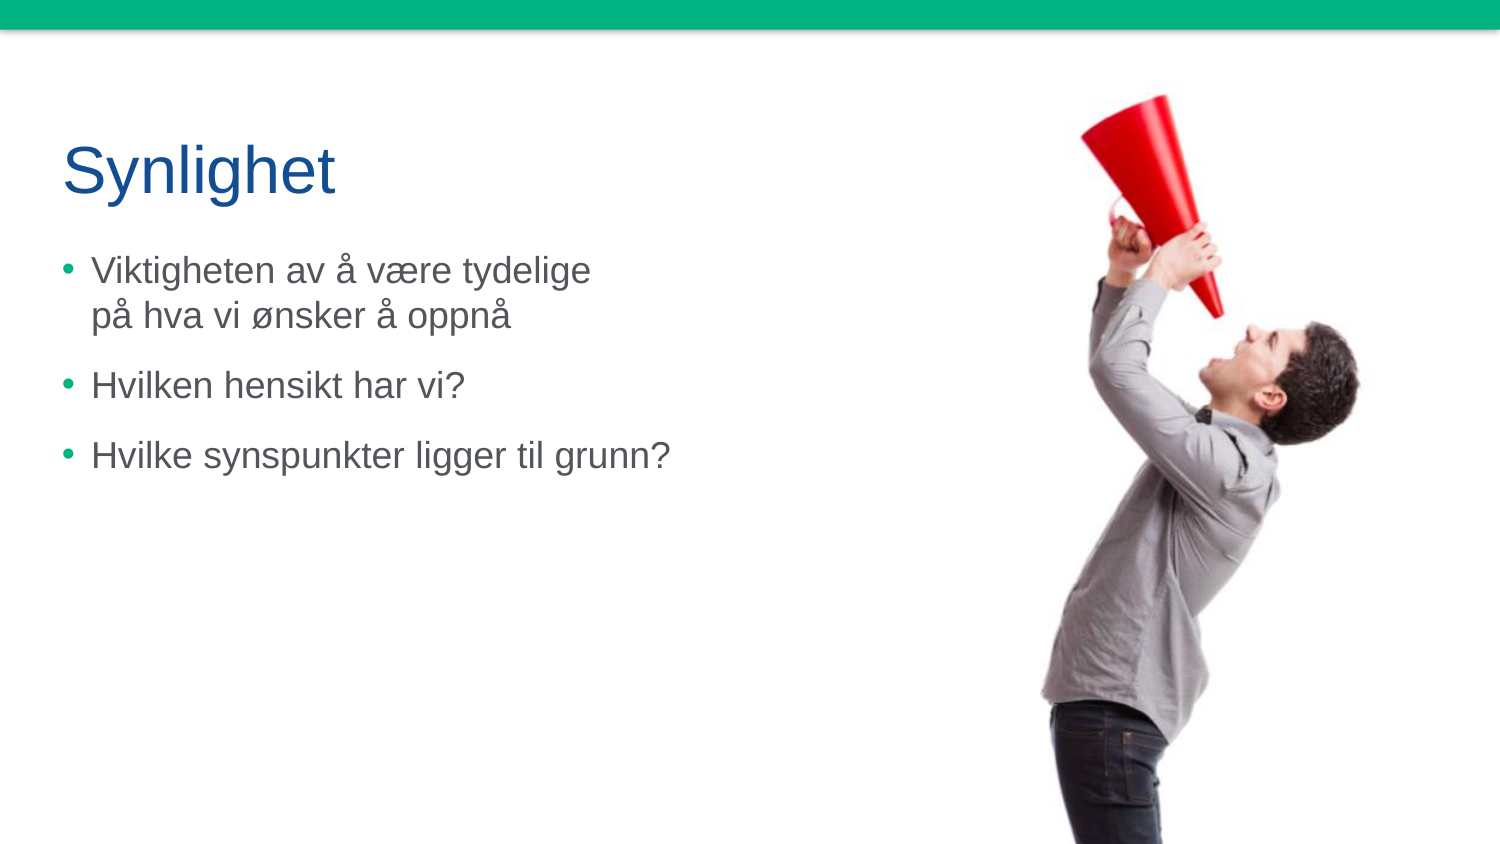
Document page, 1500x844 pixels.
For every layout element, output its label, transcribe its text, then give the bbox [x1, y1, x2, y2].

list Viktigheten av å være tydelige på hva vi ønsker å oppnå Hvilken hensikt har vi? Hvilke synspunkter ligger til grunn? [46, 238, 750, 777]
title Synlighet [47, 52, 1433, 215]
picture [914, 58, 1464, 844]
